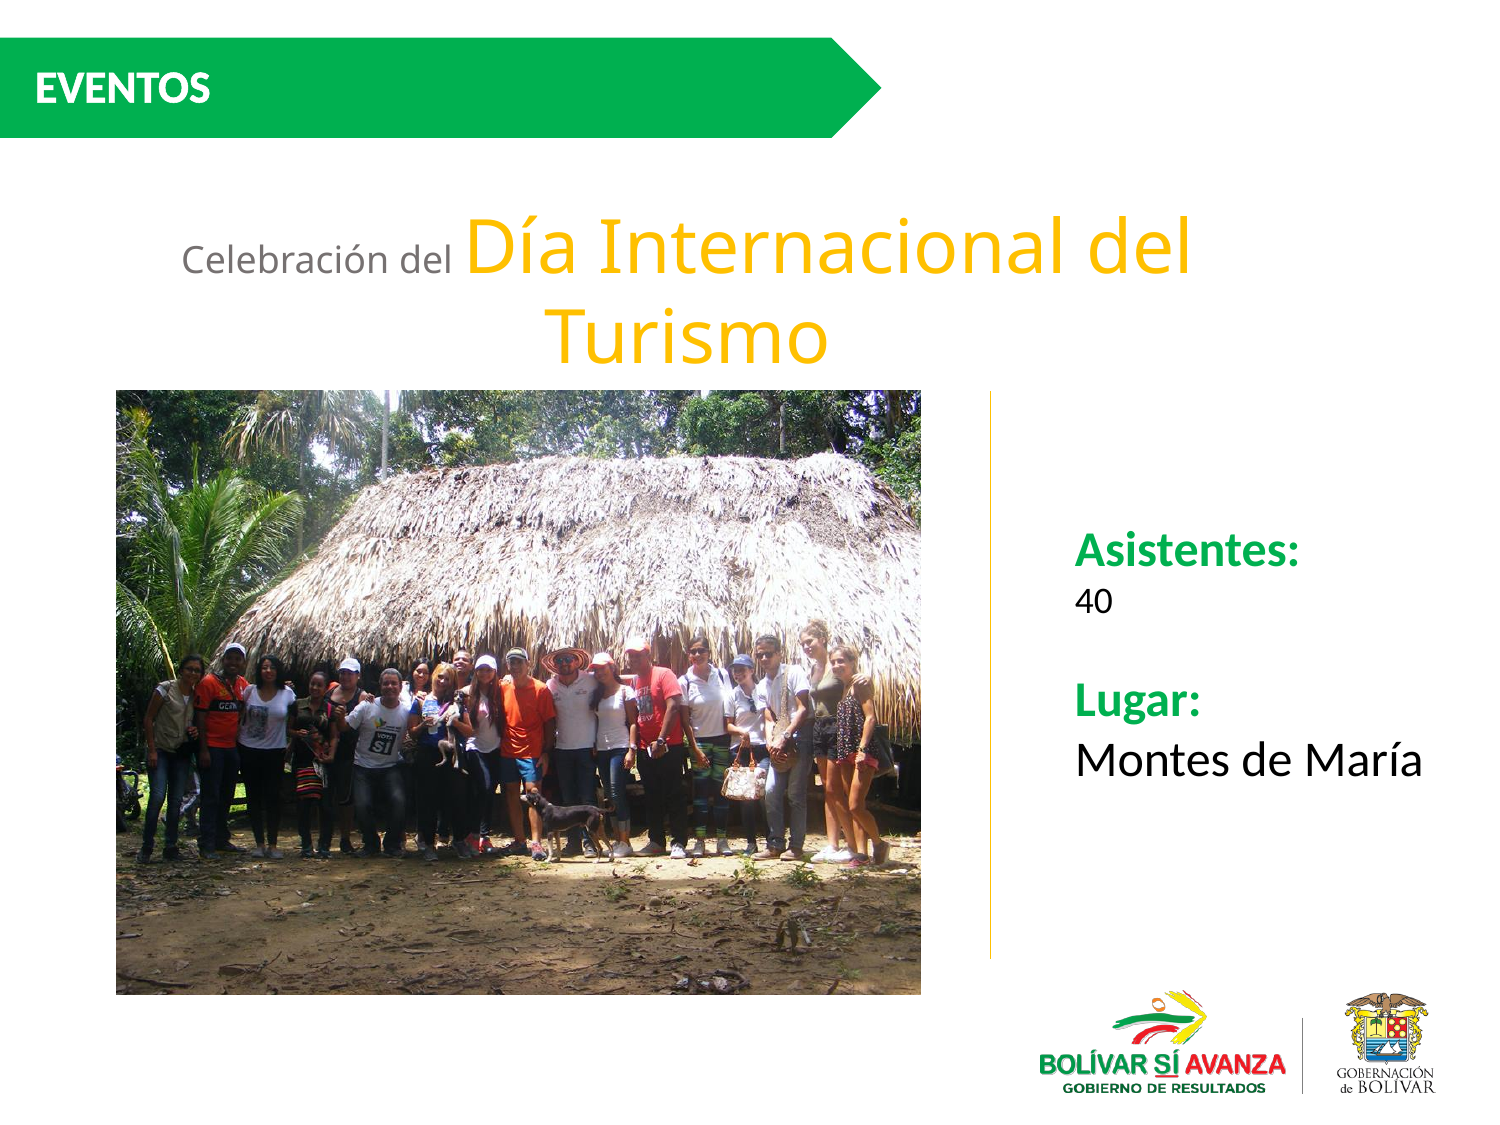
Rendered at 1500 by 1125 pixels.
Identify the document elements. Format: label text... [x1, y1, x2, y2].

picture [1319, 978, 1454, 1107]
picture [116, 390, 921, 995]
text_box EVENTOS [20, 49, 226, 119]
picture [1040, 990, 1286, 1093]
text_box Celebración del Día Internacional del Turismo [34, 191, 1341, 386]
text_box Asistentes: 40 Lugar: Montes de María [1060, 509, 1500, 794]
